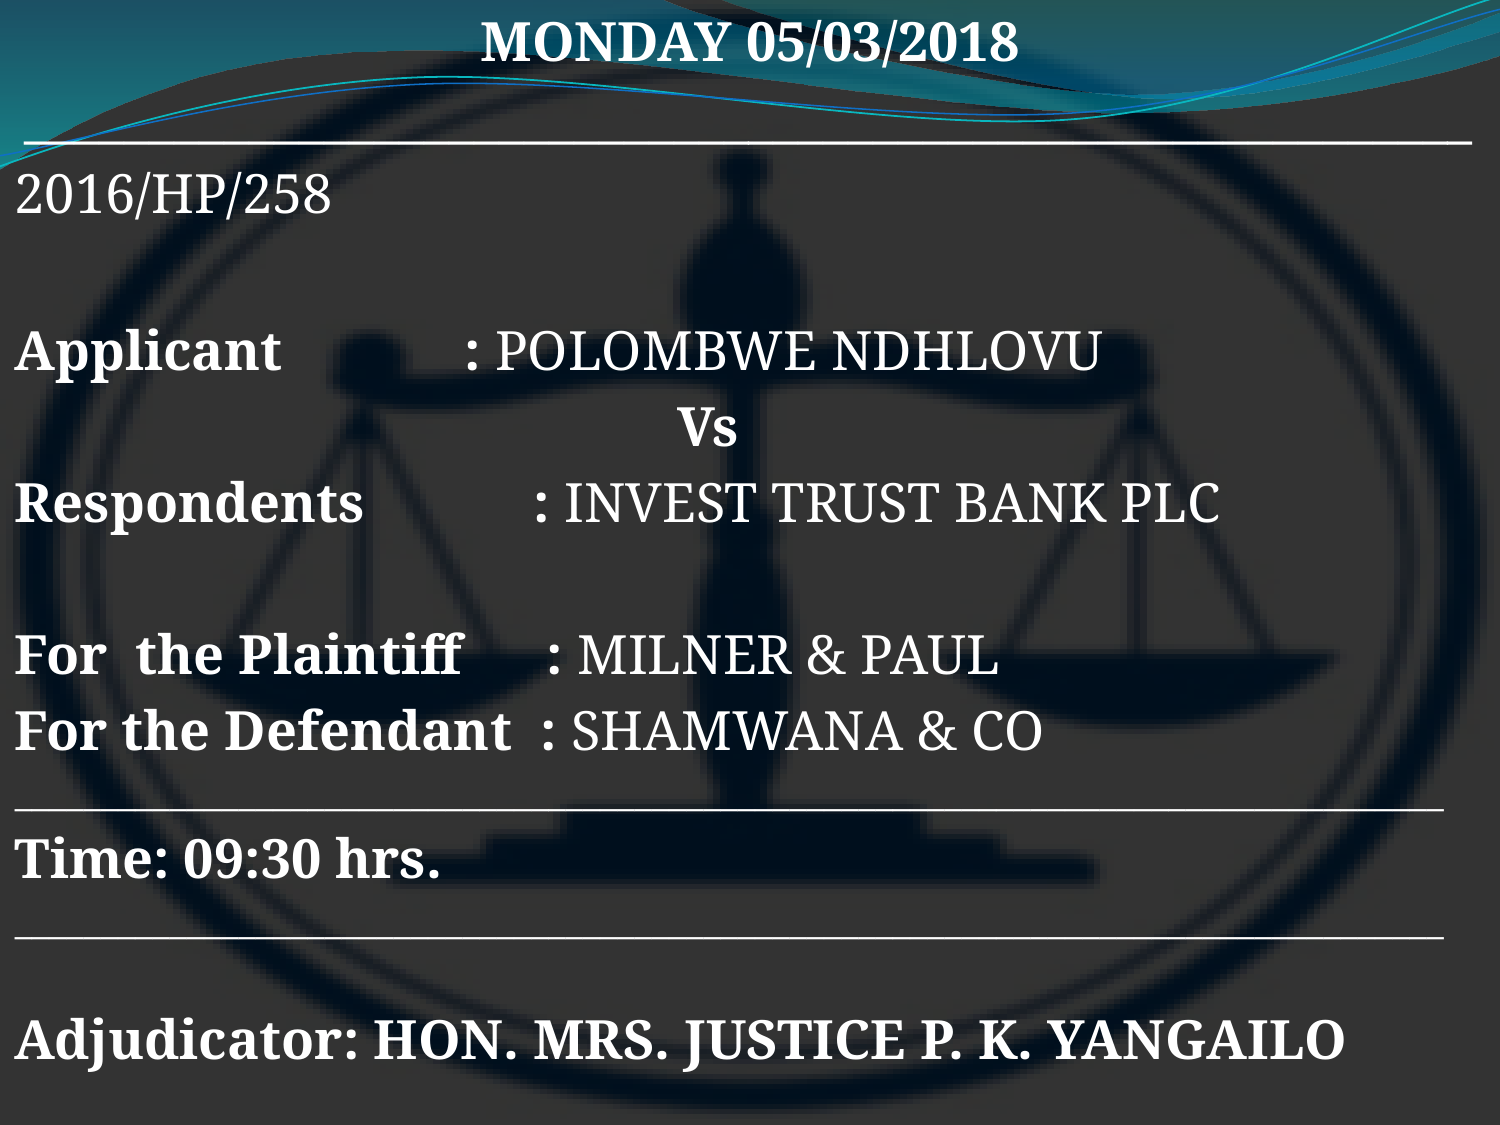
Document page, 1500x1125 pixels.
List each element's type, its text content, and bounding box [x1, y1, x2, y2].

list MONDAY 05/03/2018 __________________________________________________________ 2016/HP/258 Applicant : POLOMBWE NDHLOVU Vs Respondents : INVEST TRUST BANK PLC For the Plaintiff : MILNER & PAUL For the Defendant : SHAMWANA & CO ___________________________________________________________________________________ Time: 09:30 hrs. ___________________________________________________________________________________ Adjudicator: HON. MRS. JUSTICE P. K. YANGAILO [0, 0, 1500, 1125]
